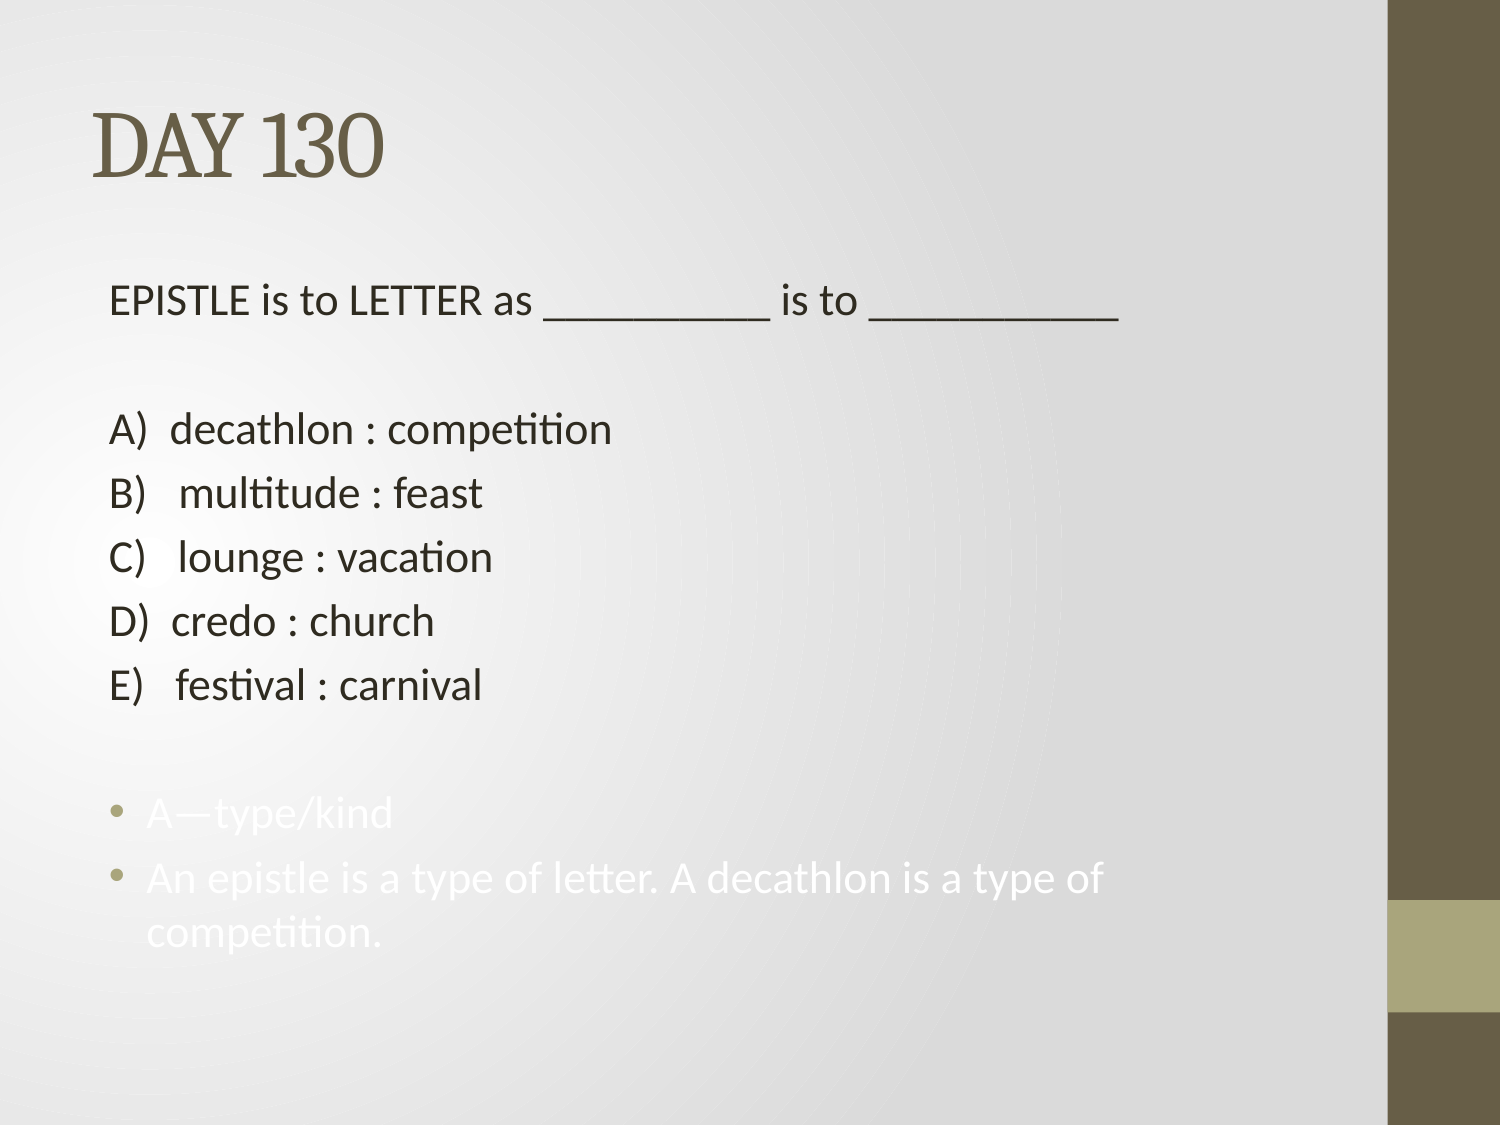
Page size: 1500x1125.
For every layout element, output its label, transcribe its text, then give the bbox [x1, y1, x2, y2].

list EPISTLE is to LETTER as __________ is to ___________ A) decathlon : competition B) multitude : feast C) lounge : vacation D) credo : church E) festival : carnival A—type/kind An epistle is a type of letter. A decathlon is a type of competition. [75, 262, 1325, 1050]
title DAY 130 [75, 45, 1325, 233]
